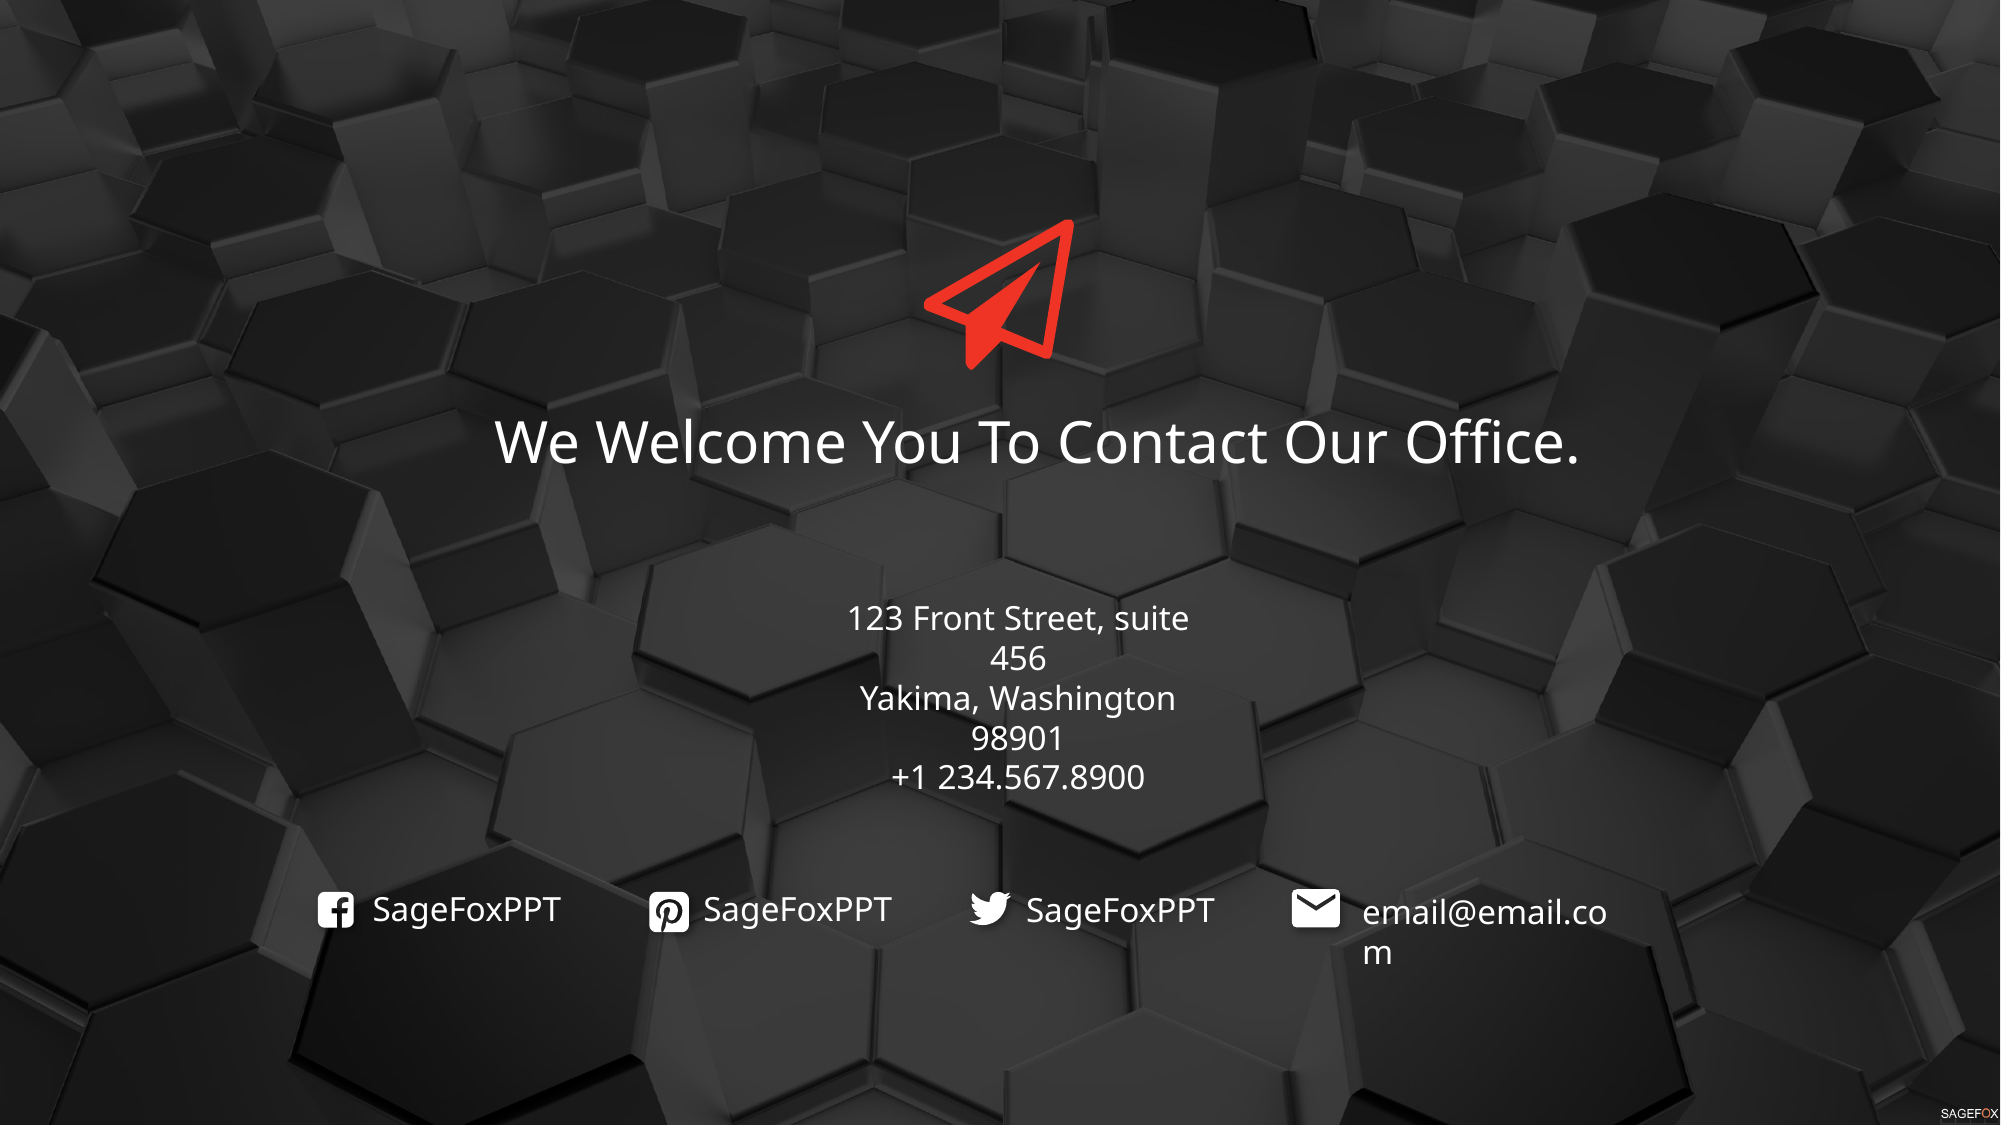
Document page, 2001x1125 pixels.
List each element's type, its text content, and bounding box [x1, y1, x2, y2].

text_box We Welcome You To Contact Our Office. [477, 398, 1598, 483]
text_box email@email.com [1347, 884, 1649, 979]
text_box SageFoxPPT [688, 880, 929, 936]
picture [0, 0, 2001, 1125]
text_box SageFoxPPT [357, 880, 598, 936]
text_box [317, 891, 354, 928]
text_box [1291, 889, 1340, 928]
text_box [969, 891, 1011, 926]
text_box 123 Front Street, suite 456 Yakima, Washington 98901 +1 234.567.8900 [808, 589, 1229, 804]
text_box [649, 891, 688, 933]
text_box [923, 219, 1074, 370]
text_box SageFoxPPT [1011, 881, 1252, 937]
